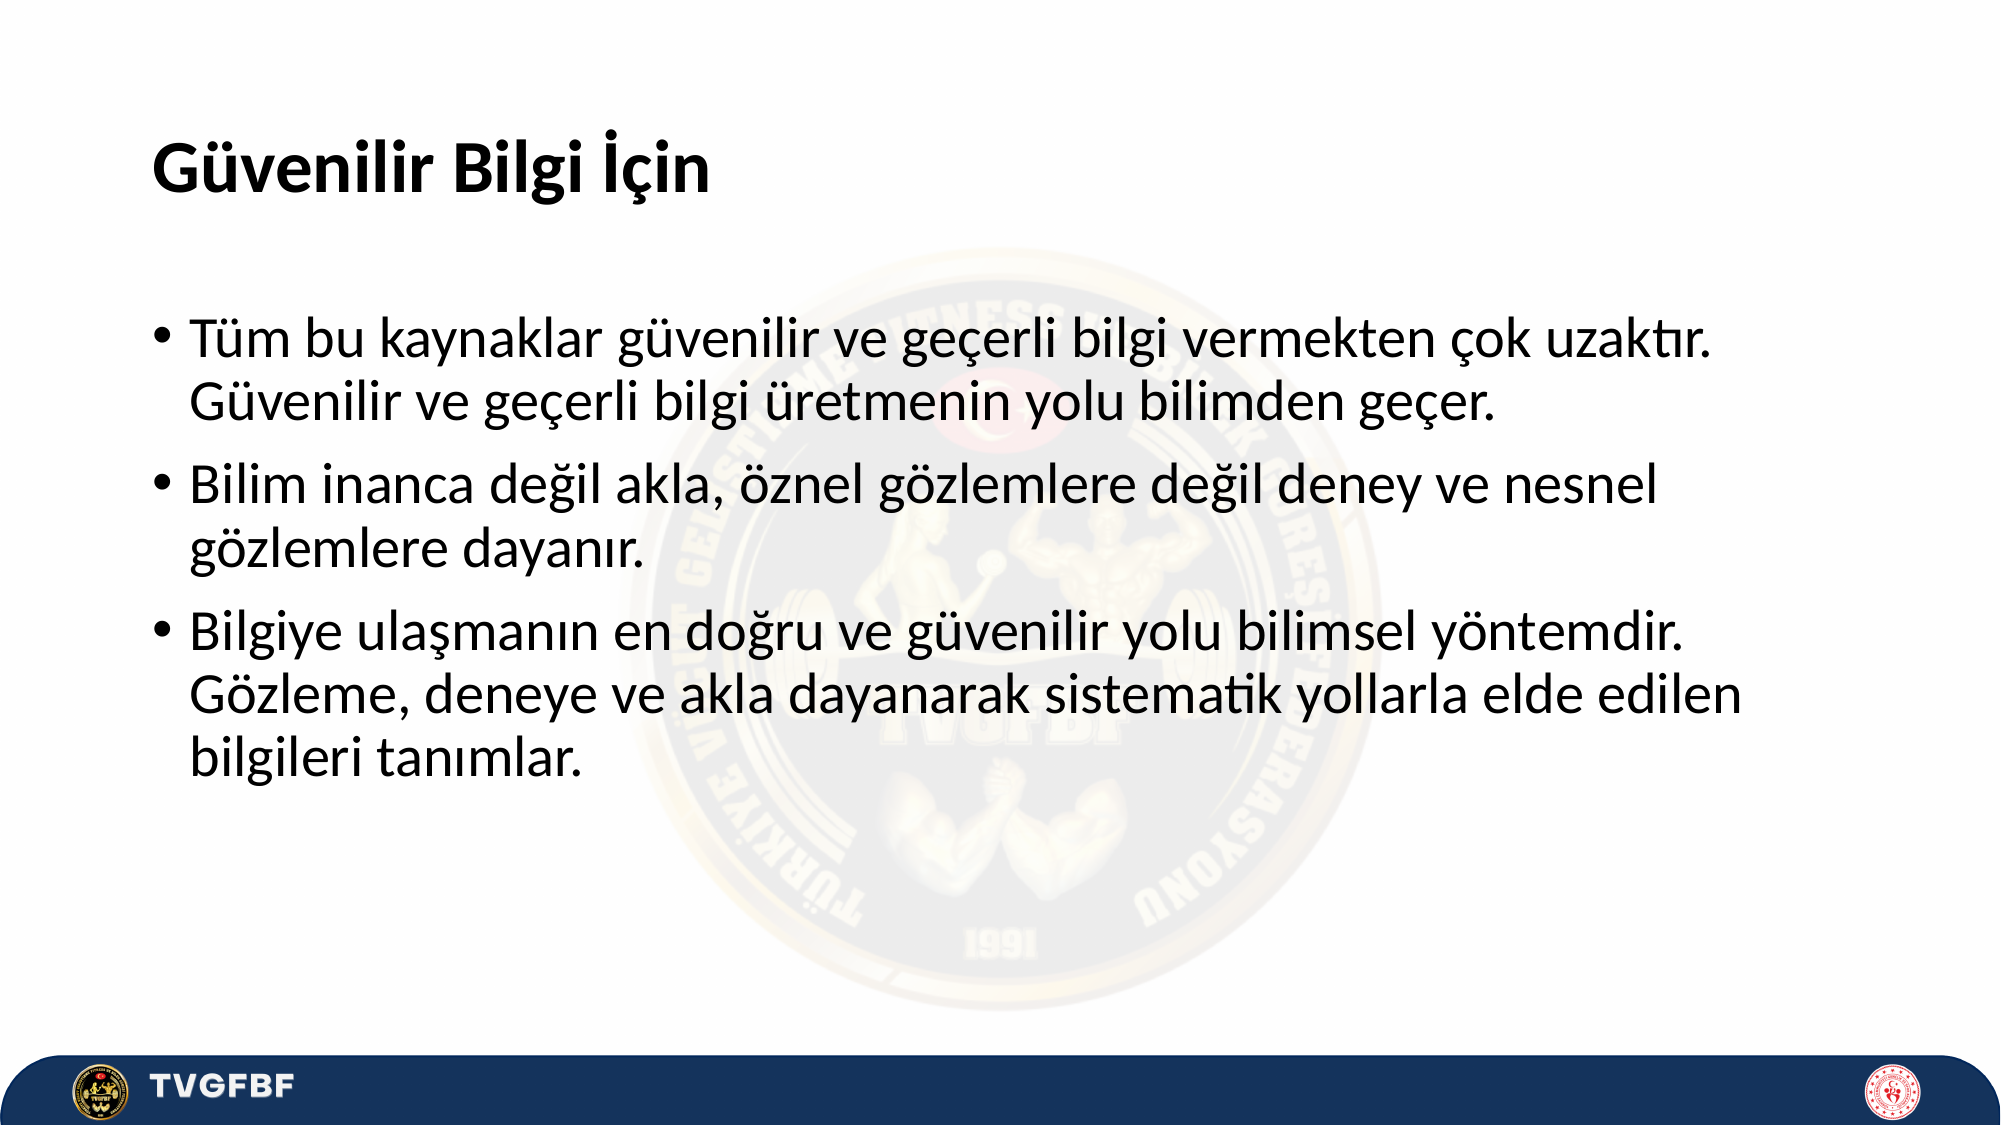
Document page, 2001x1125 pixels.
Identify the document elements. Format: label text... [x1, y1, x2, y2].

title Güvenilir Bilgi İçin [137, 59, 1863, 278]
picture [0, 0, 2001, 1125]
list Tüm bu kaynaklar güvenilir ve geçerli bilgi vermekten çok uzaktır. Güvenilir ve geçerli bilgi üretmenin yolu bilimden geçer. Bilim inanca değil akla, öznel gözlemlere değil deney ve nesnel gözlemlere dayanır. Bilgiye ulaşmanın en doğru ve güvenilir yolu bilimsel yöntemdir. Gözleme, deneye ve akla dayanarak sistematik yollarla elde edilen bilgileri tanımlar. [137, 299, 1863, 1014]
